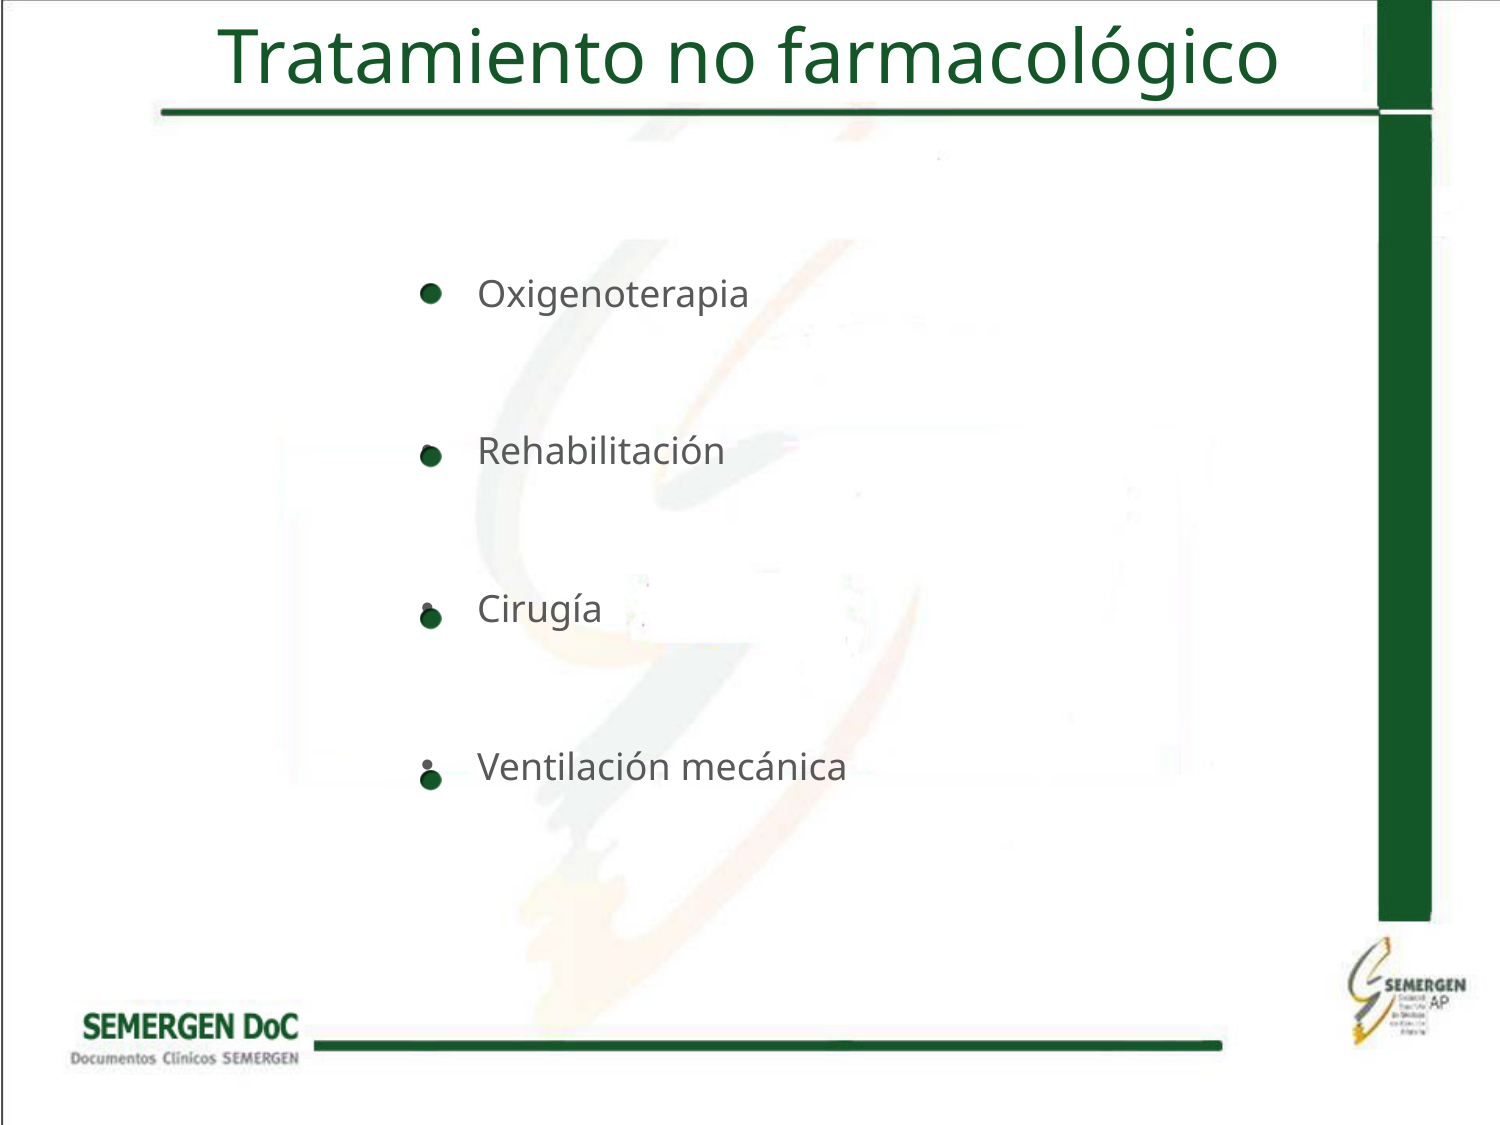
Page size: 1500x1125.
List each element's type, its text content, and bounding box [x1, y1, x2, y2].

list Oxigenoterapia Rehabilitación Cirugía Ventilación mecánica [405, 262, 1058, 882]
picture [0, 0, 1500, 1125]
title Tratamiento no farmacológico [75, 0, 1425, 148]
